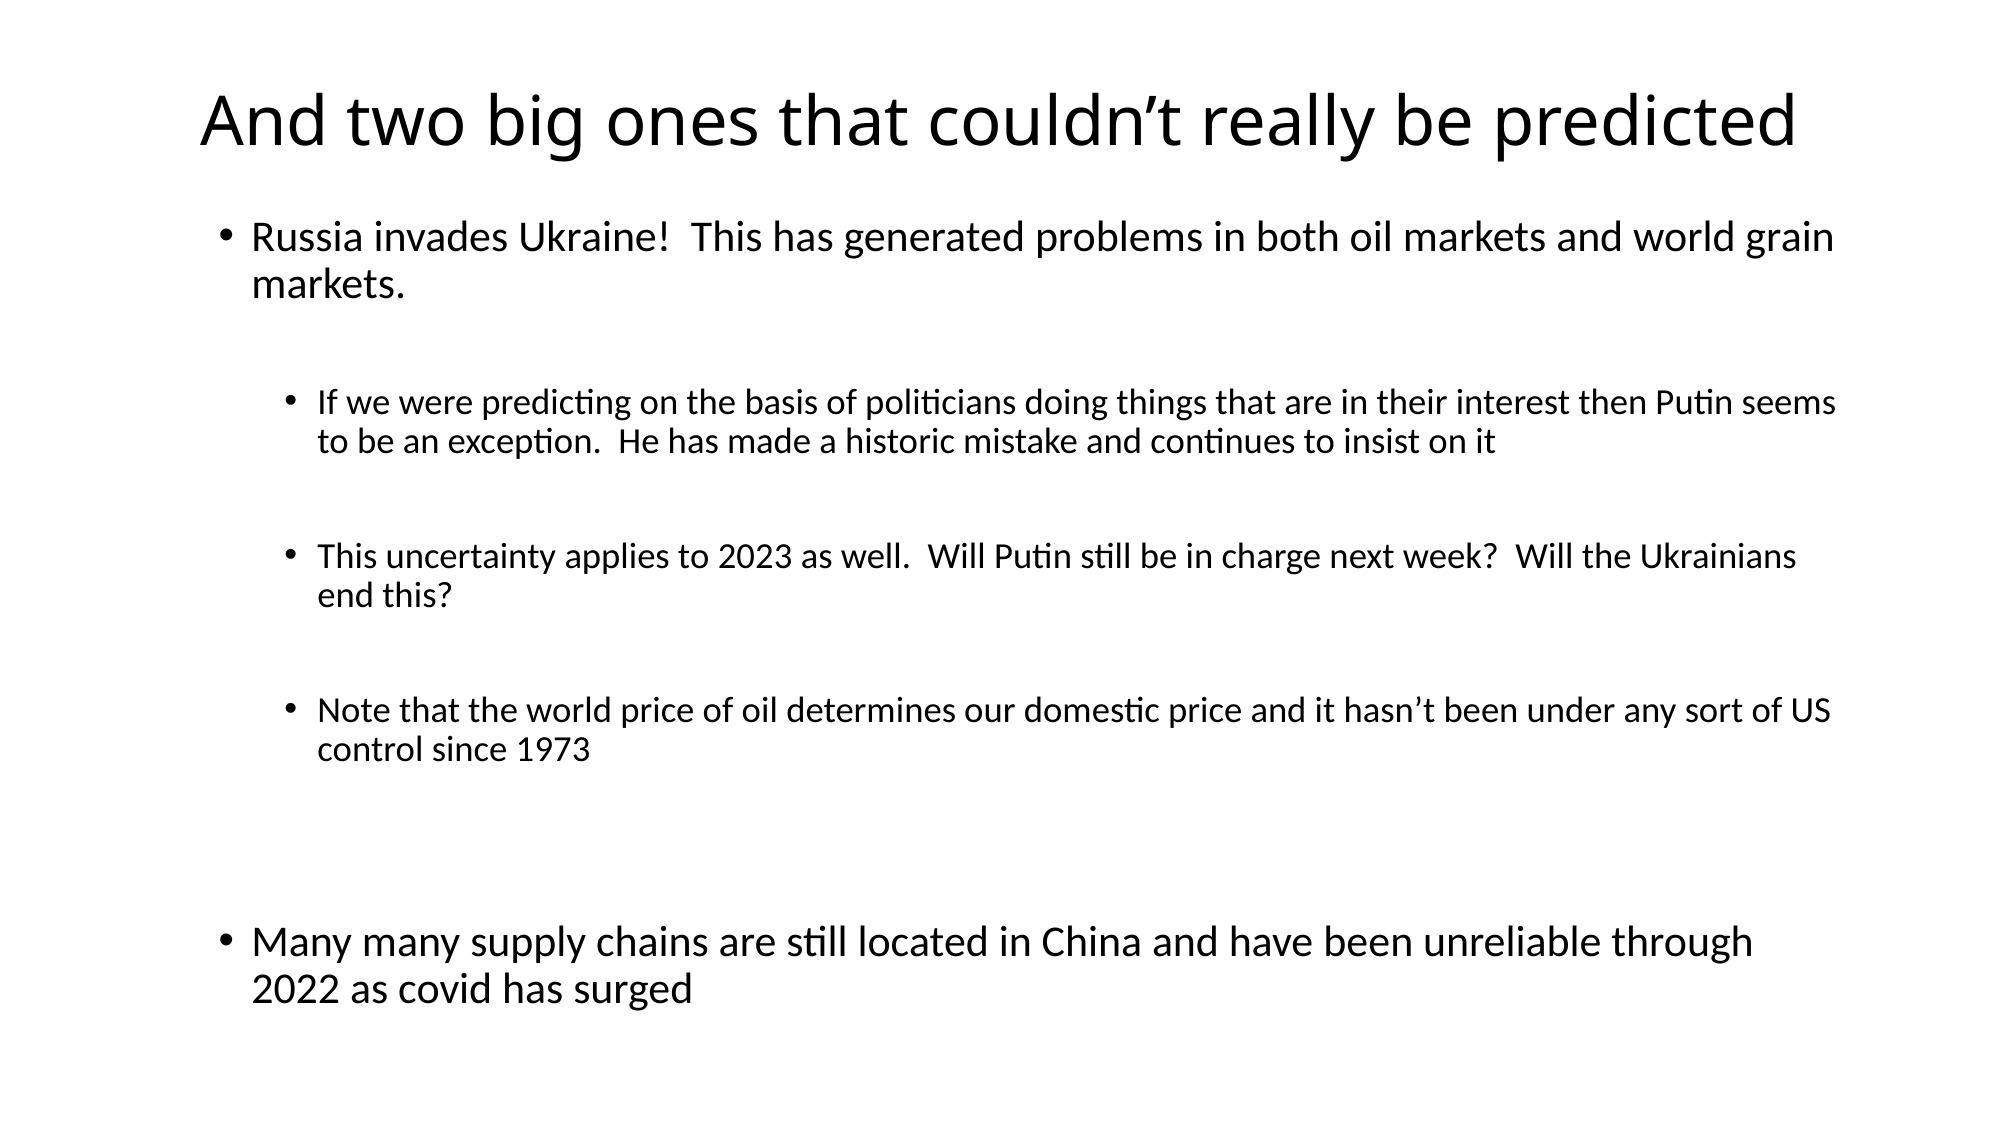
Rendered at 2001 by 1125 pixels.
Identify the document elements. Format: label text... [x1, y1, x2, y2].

title And two big ones that couldn’t really be predicted [137, 59, 1863, 187]
list Russia invades Ukraine! This has generated problems in both oil markets and world grain markets. If we were predicting on the basis of politicians doing things that are in their interest then Putin seems to be an exception. He has made a historic mistake and continues to insist on it This uncertainty applies to 2023 as well. Will Putin still be in charge next week? Will the Ukrainians end this? Note that the world price of oil determines our domestic price and it hasn’t been under any sort of US control since 1973 Many many supply chains are still located in China and have been unreliable through 2022 as covid has surged [137, 205, 1863, 1026]
